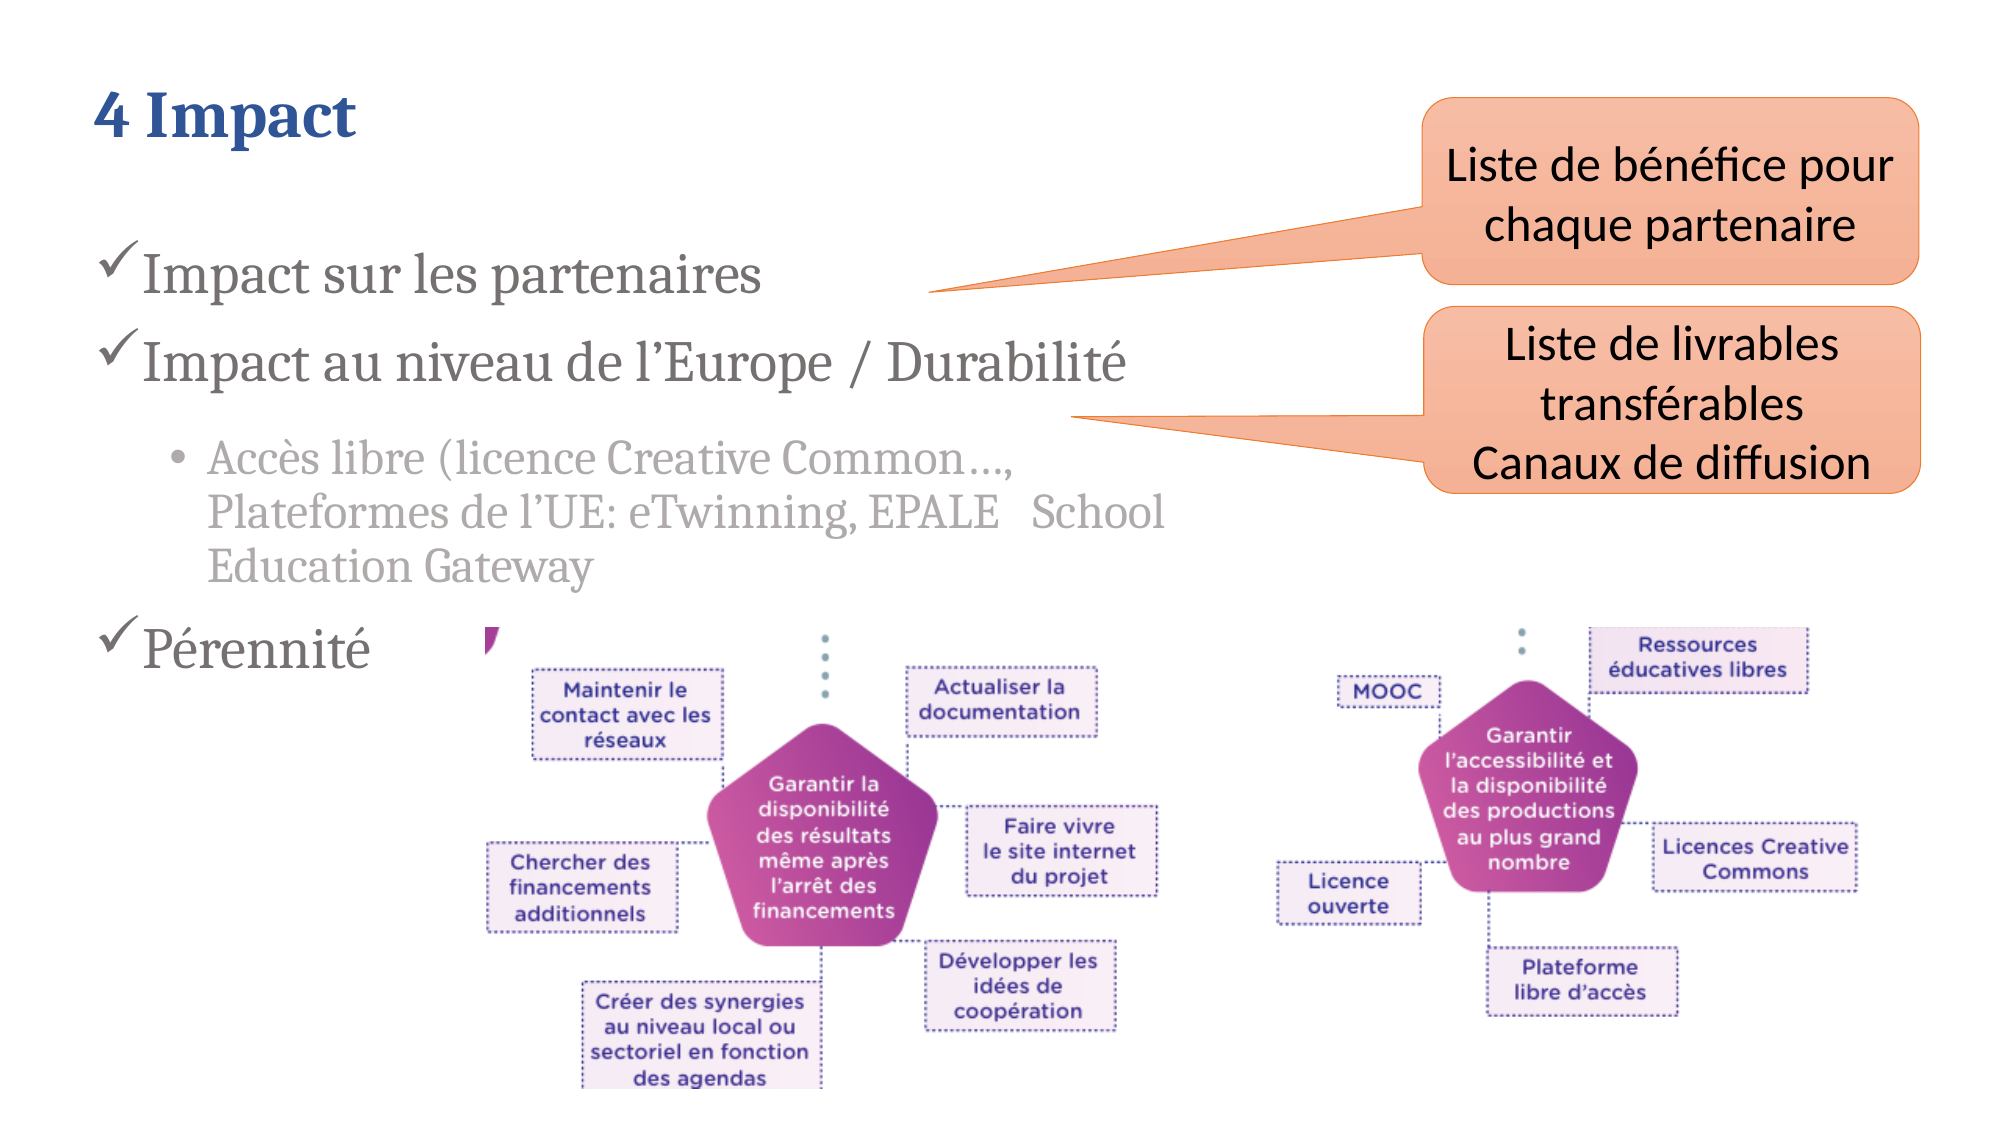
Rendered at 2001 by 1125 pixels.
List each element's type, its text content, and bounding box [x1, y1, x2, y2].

text_box Liste de bénéfice pour chaque partenaire [928, 97, 1920, 293]
picture [485, 627, 1863, 1089]
list Impact sur les partenaires Impact au niveau de l’Europe / Durabilité Accès libre (licence Creative Common…, Plateformes de l’UE: eTwinning, EPALE School Education Gateway Pérennité [79, 236, 1272, 1043]
text_box Liste de livrables transférables Canaux de diffusion [1070, 305, 1922, 494]
title 4 Impact [79, 59, 1919, 173]
